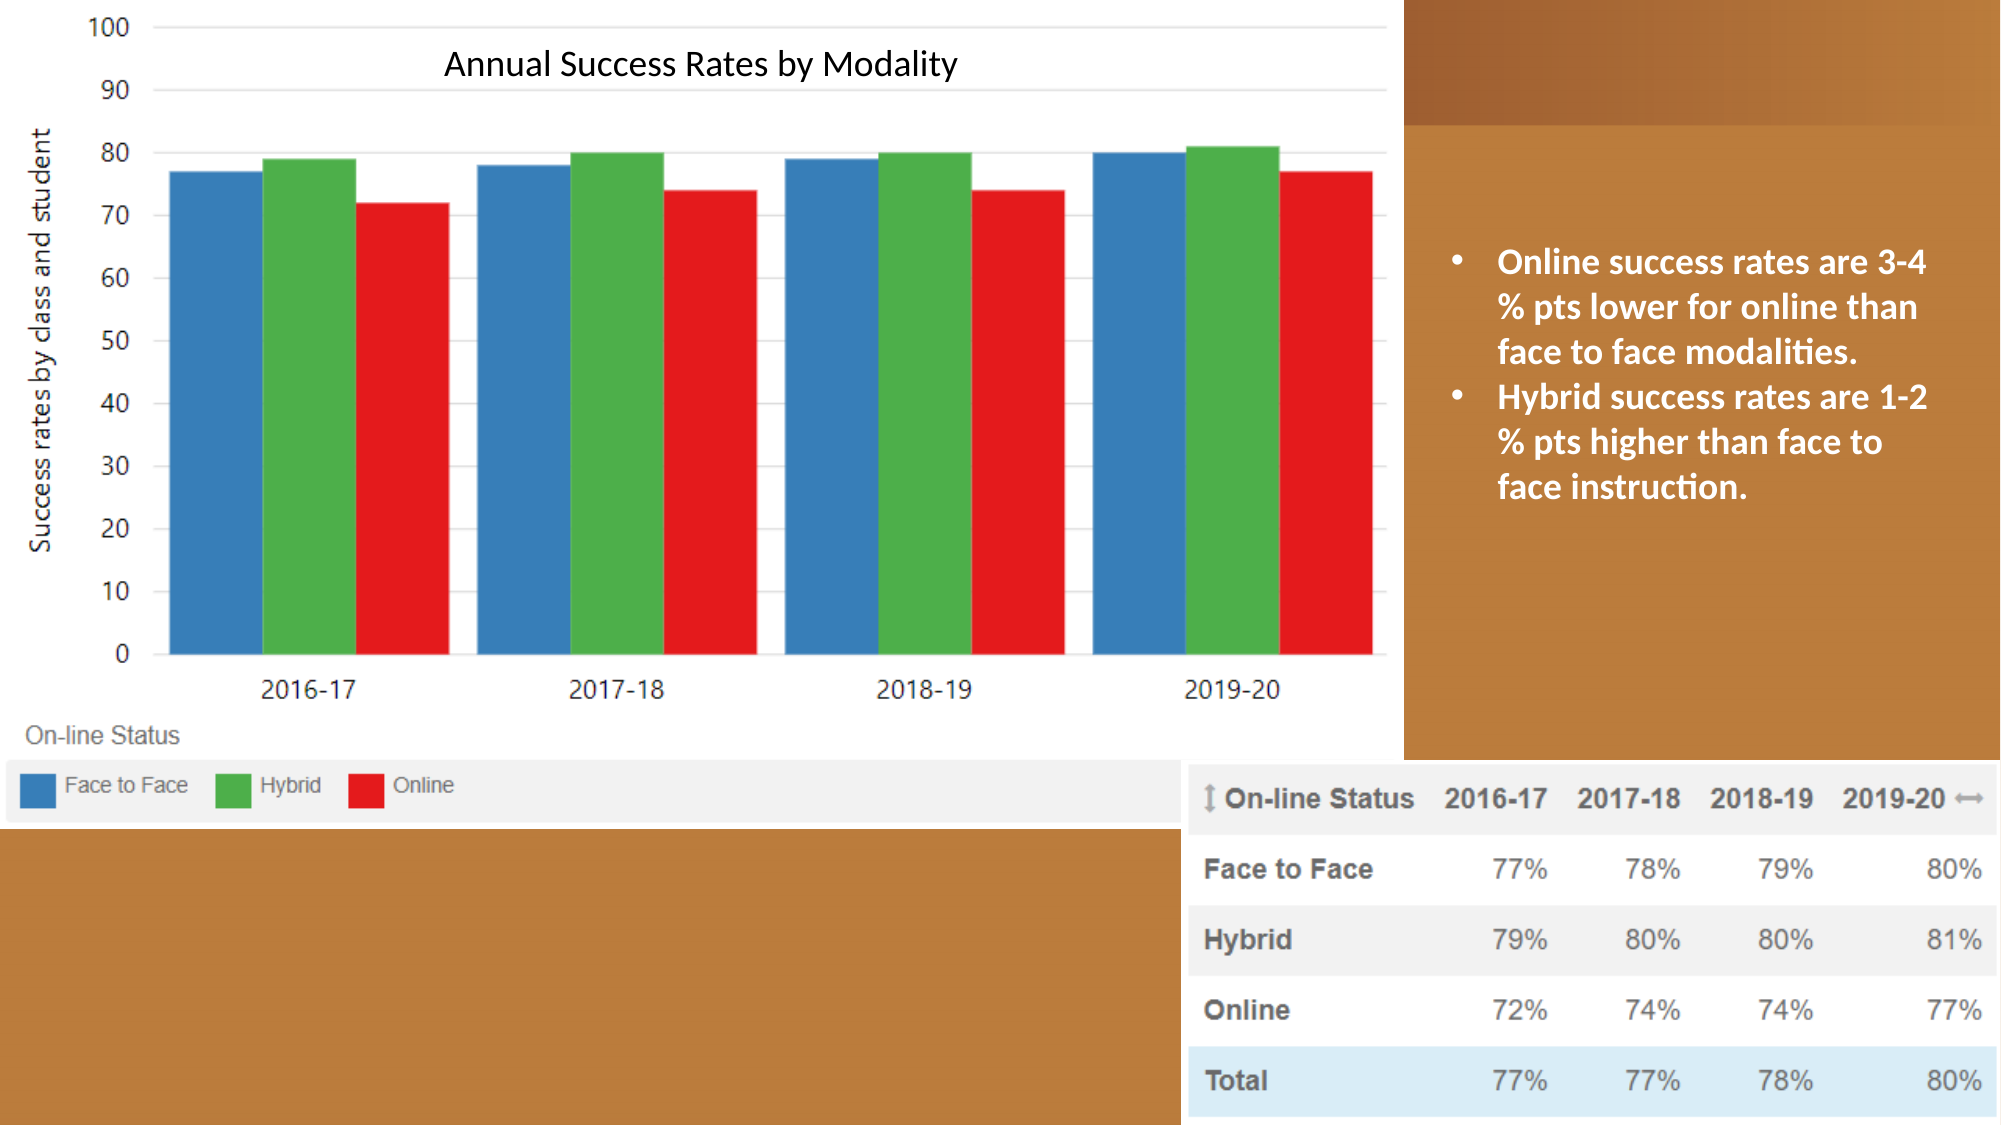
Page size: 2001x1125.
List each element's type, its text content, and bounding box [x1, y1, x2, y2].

text_box Online success rates are 3-4 % pts lower for online than face to face modalities. Hybrid success rates are 1-2 % pts higher than face to face instruction. [1436, 229, 1960, 514]
picture [0, 0, 2001, 1125]
